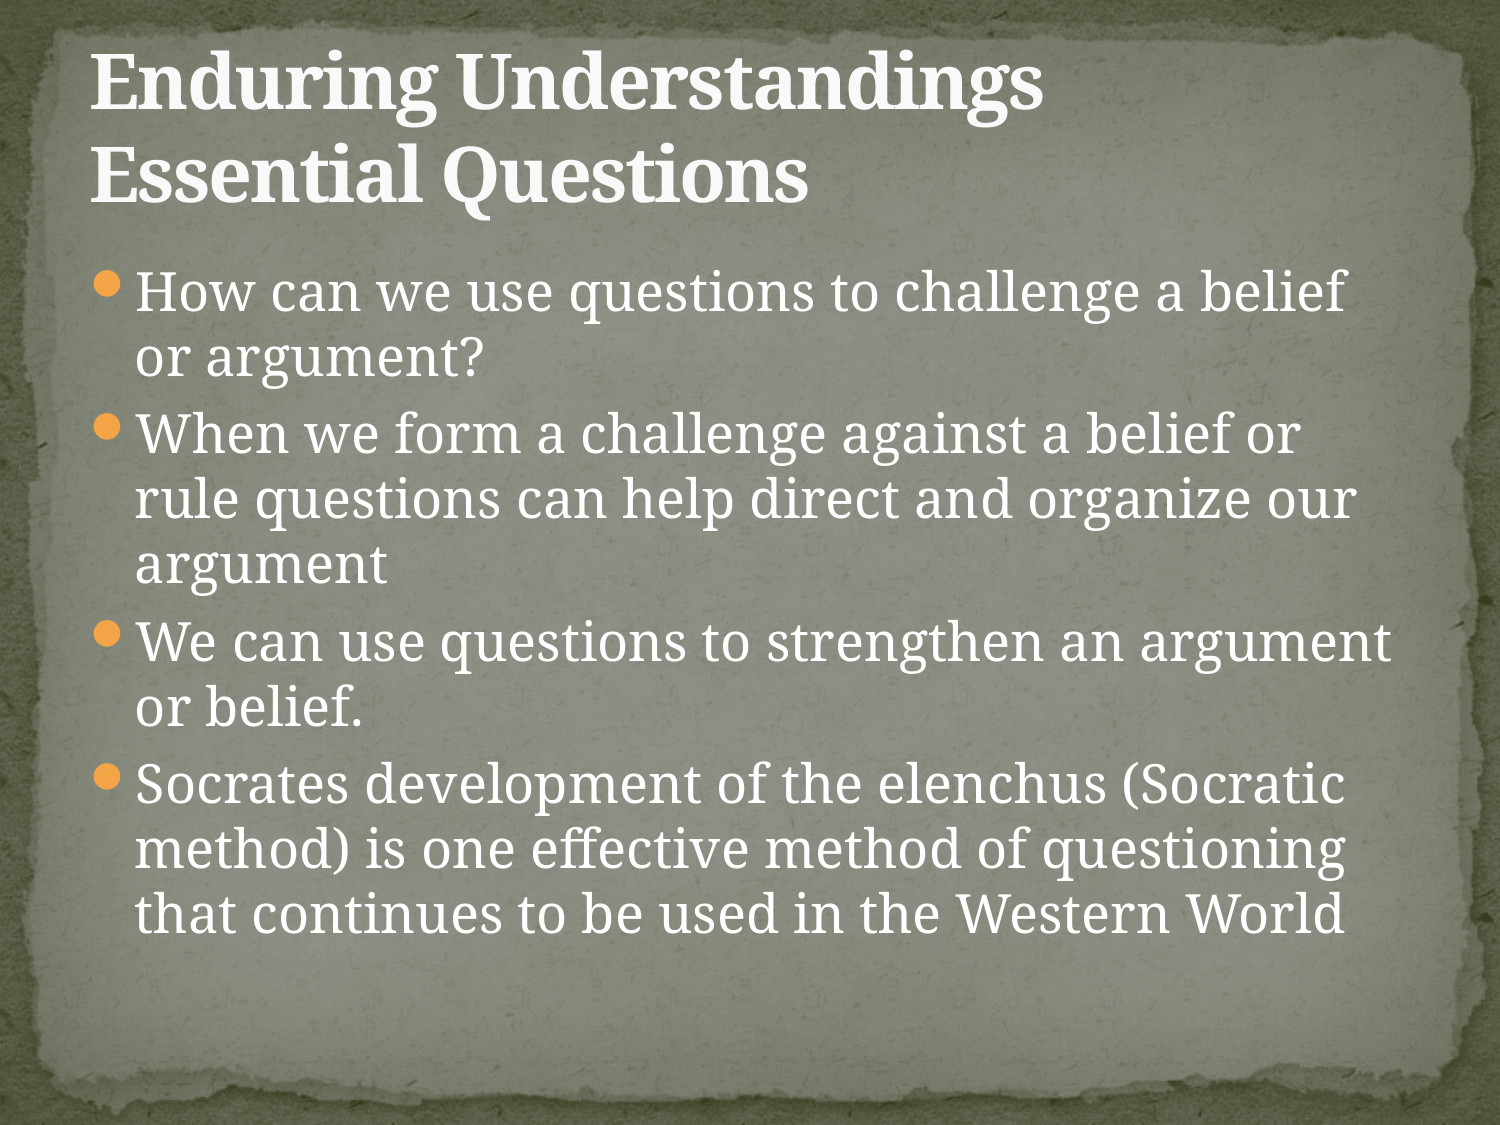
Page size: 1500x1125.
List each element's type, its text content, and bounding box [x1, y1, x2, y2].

title Enduring Understandings Essential Questions [74, 24, 1425, 225]
list How can we use questions to challenge a belief or argument? When we form a challenge against a belief or rule questions can help direct and organize our argument We can use questions to strengthen an argument or belief. Socrates development of the elenchus (Socratic method) is one effective method of questioning that continues to be used in the Western World [75, 249, 1425, 1000]
